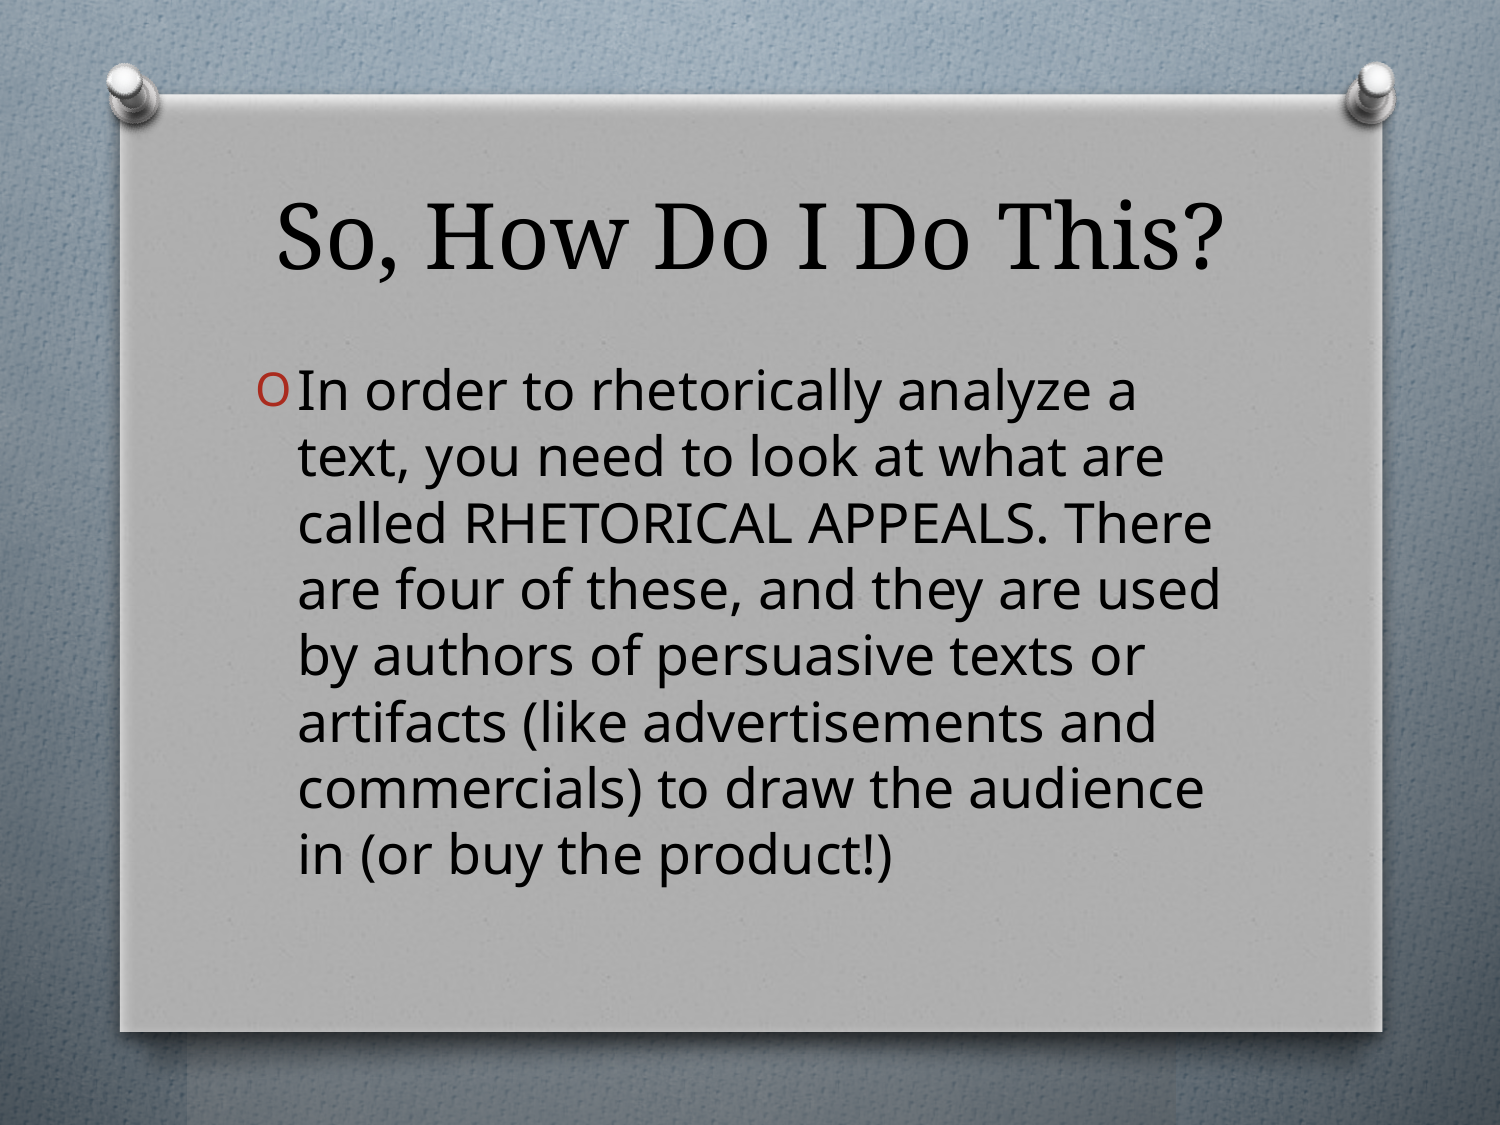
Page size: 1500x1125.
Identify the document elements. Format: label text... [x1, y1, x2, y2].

picture [1317, 35, 1439, 156]
picture [75, 29, 198, 153]
list In order to rhetorically analyze a text, you need to look at what are called RHETORICAL APPEALS. There are four of these, and they are used by authors of persuasive texts or artifacts (like advertisements and commercials) to draw the audience in (or buy the product!) [240, 347, 1257, 939]
title So, How Do I Do This? [179, 134, 1323, 332]
